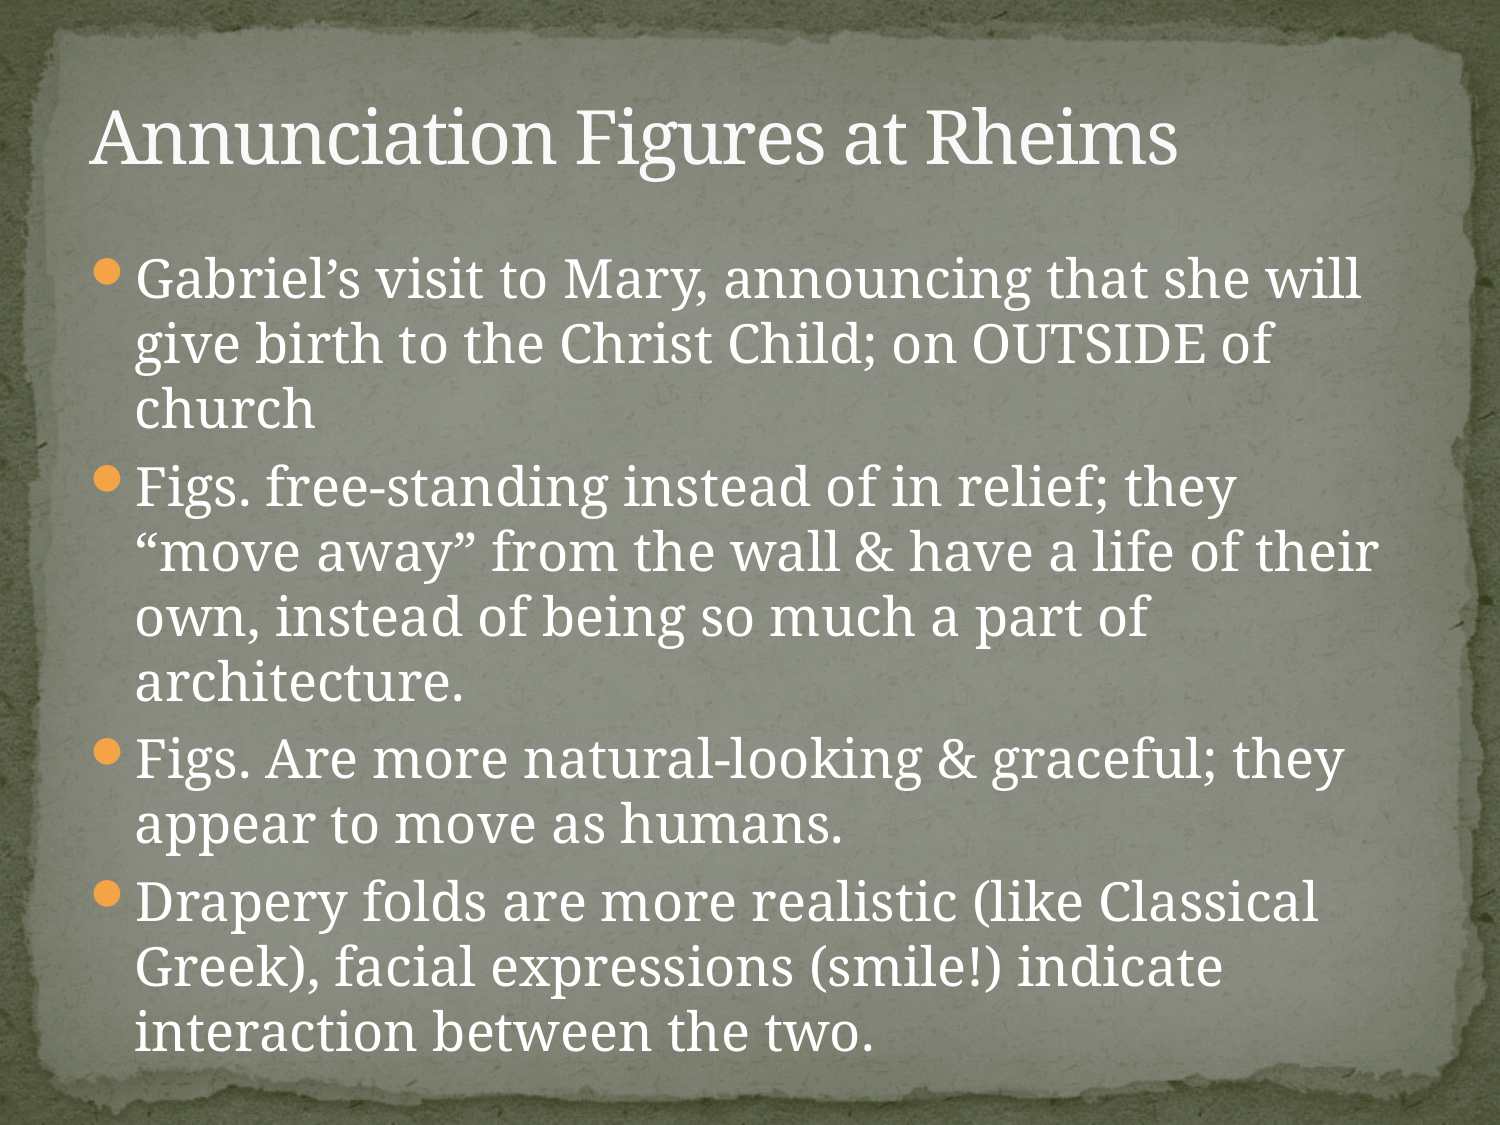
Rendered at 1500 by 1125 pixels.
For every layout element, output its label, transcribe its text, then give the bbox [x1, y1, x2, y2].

title Annunciation Figures at Rheims [74, 62, 1425, 188]
list Gabriel’s visit to Mary, announcing that she will give birth to the Christ Child; on OUTSIDE of church Figs. free-standing instead of in relief; they “move away” from the wall & have a life of their own, instead of being so much a part of architecture. Figs. Are more natural-looking & graceful; they appear to move as humans. Drapery folds are more realistic (like Classical Greek), facial expressions (smile!) indicate interaction between the two. [75, 237, 1425, 1038]
